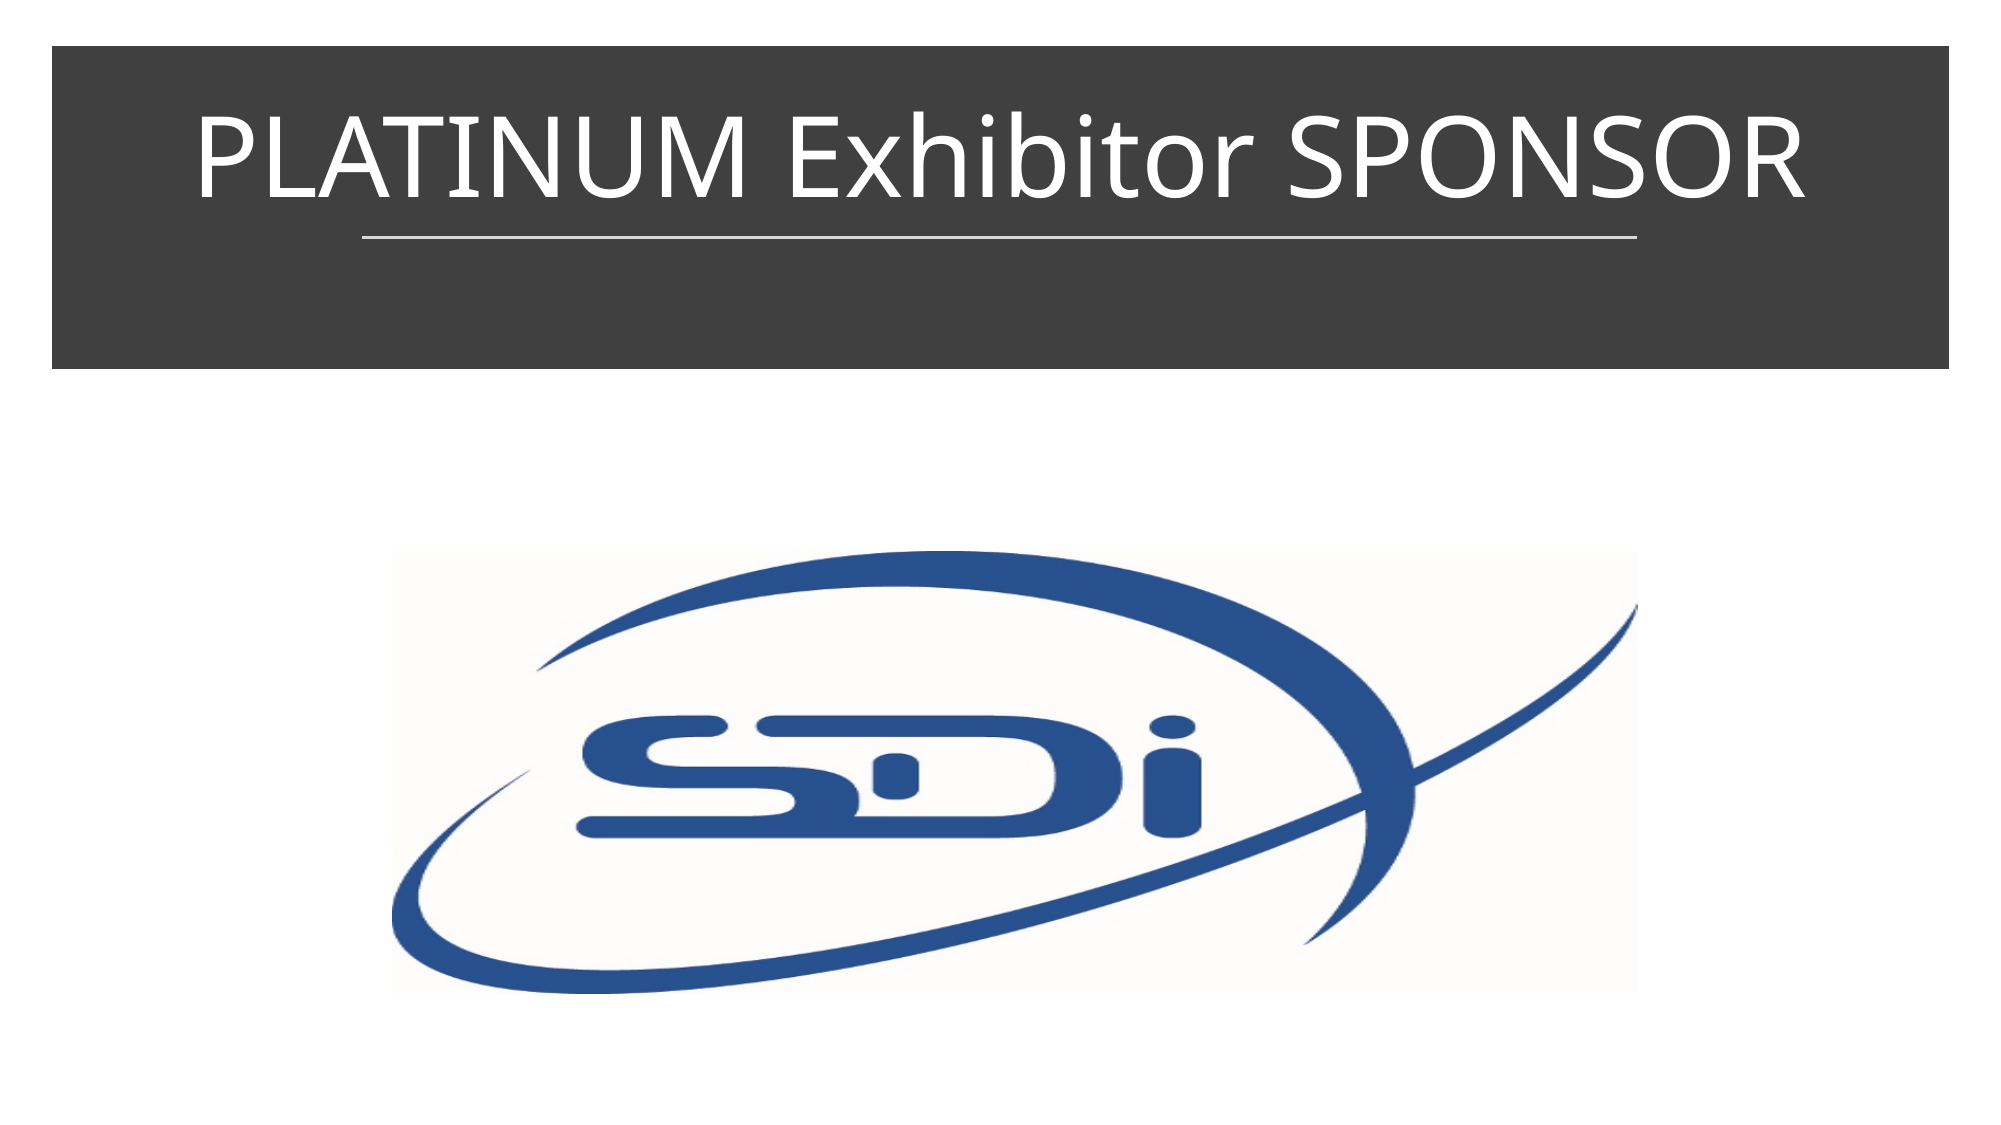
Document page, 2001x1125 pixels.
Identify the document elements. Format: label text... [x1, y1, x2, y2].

text_box [61, 55, 1939, 360]
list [392, 551, 1638, 994]
title PLATINUM Exhibitor SPONSOR [86, 76, 1914, 230]
